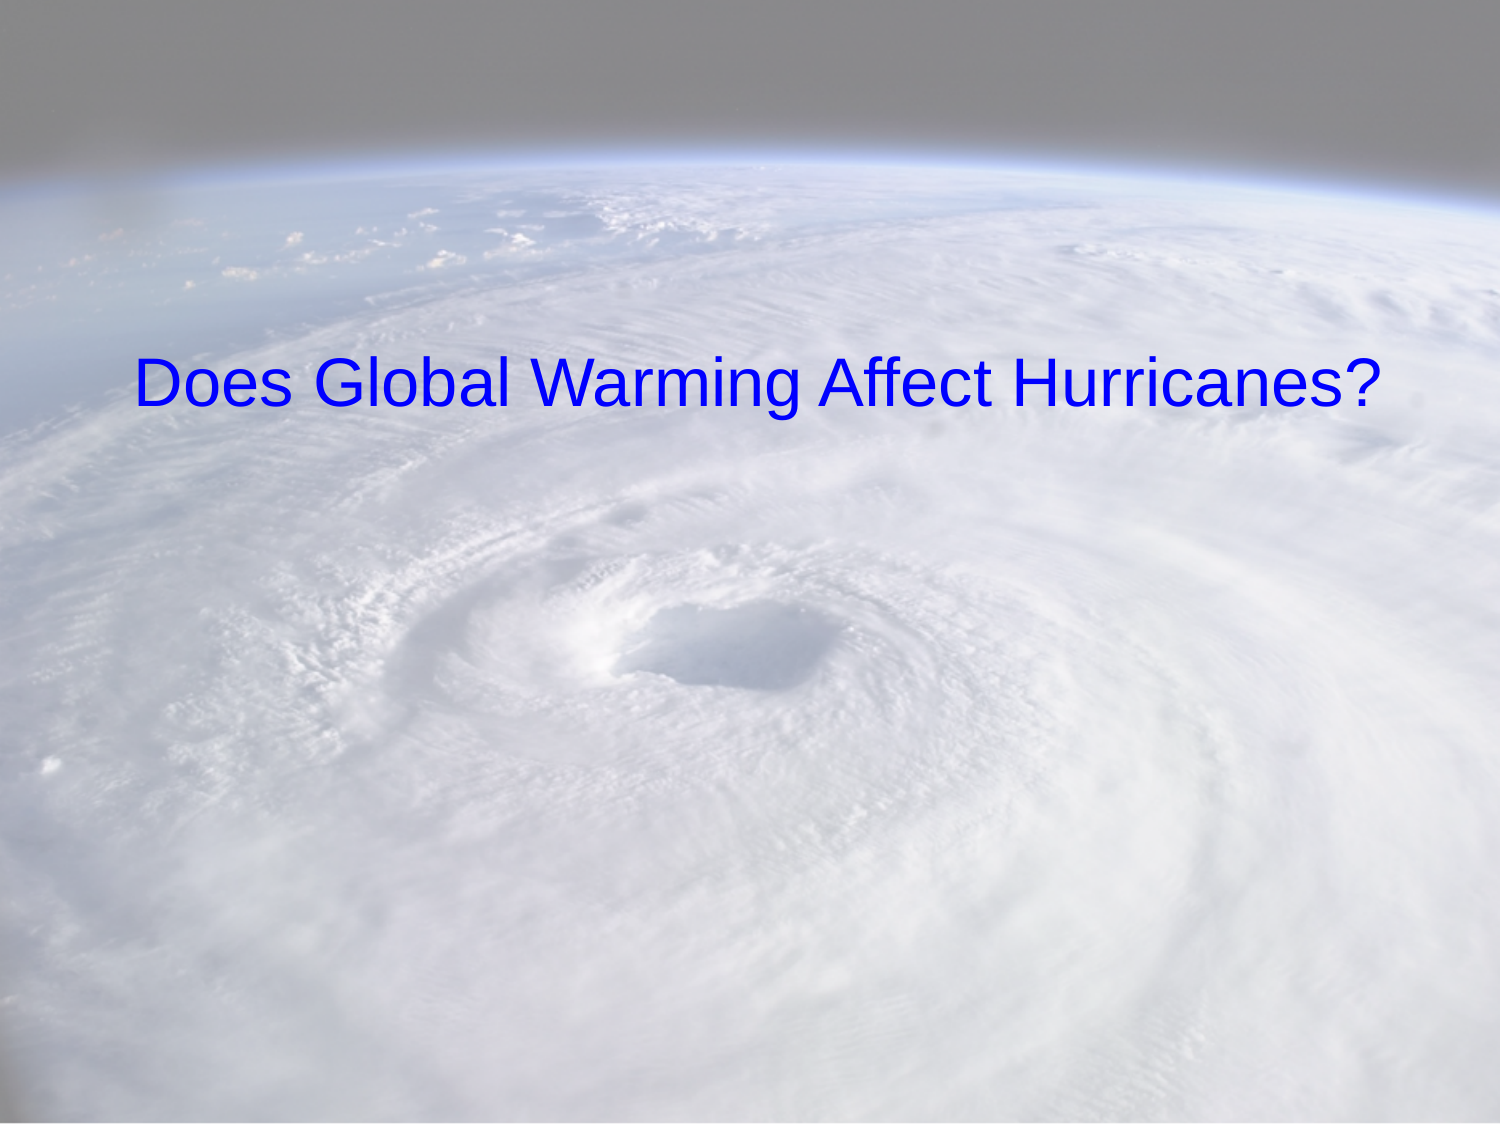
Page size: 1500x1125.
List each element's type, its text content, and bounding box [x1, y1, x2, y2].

title Does Global Warming Affect Hurricanes? [111, 275, 1406, 493]
picture [0, 0, 1500, 1125]
